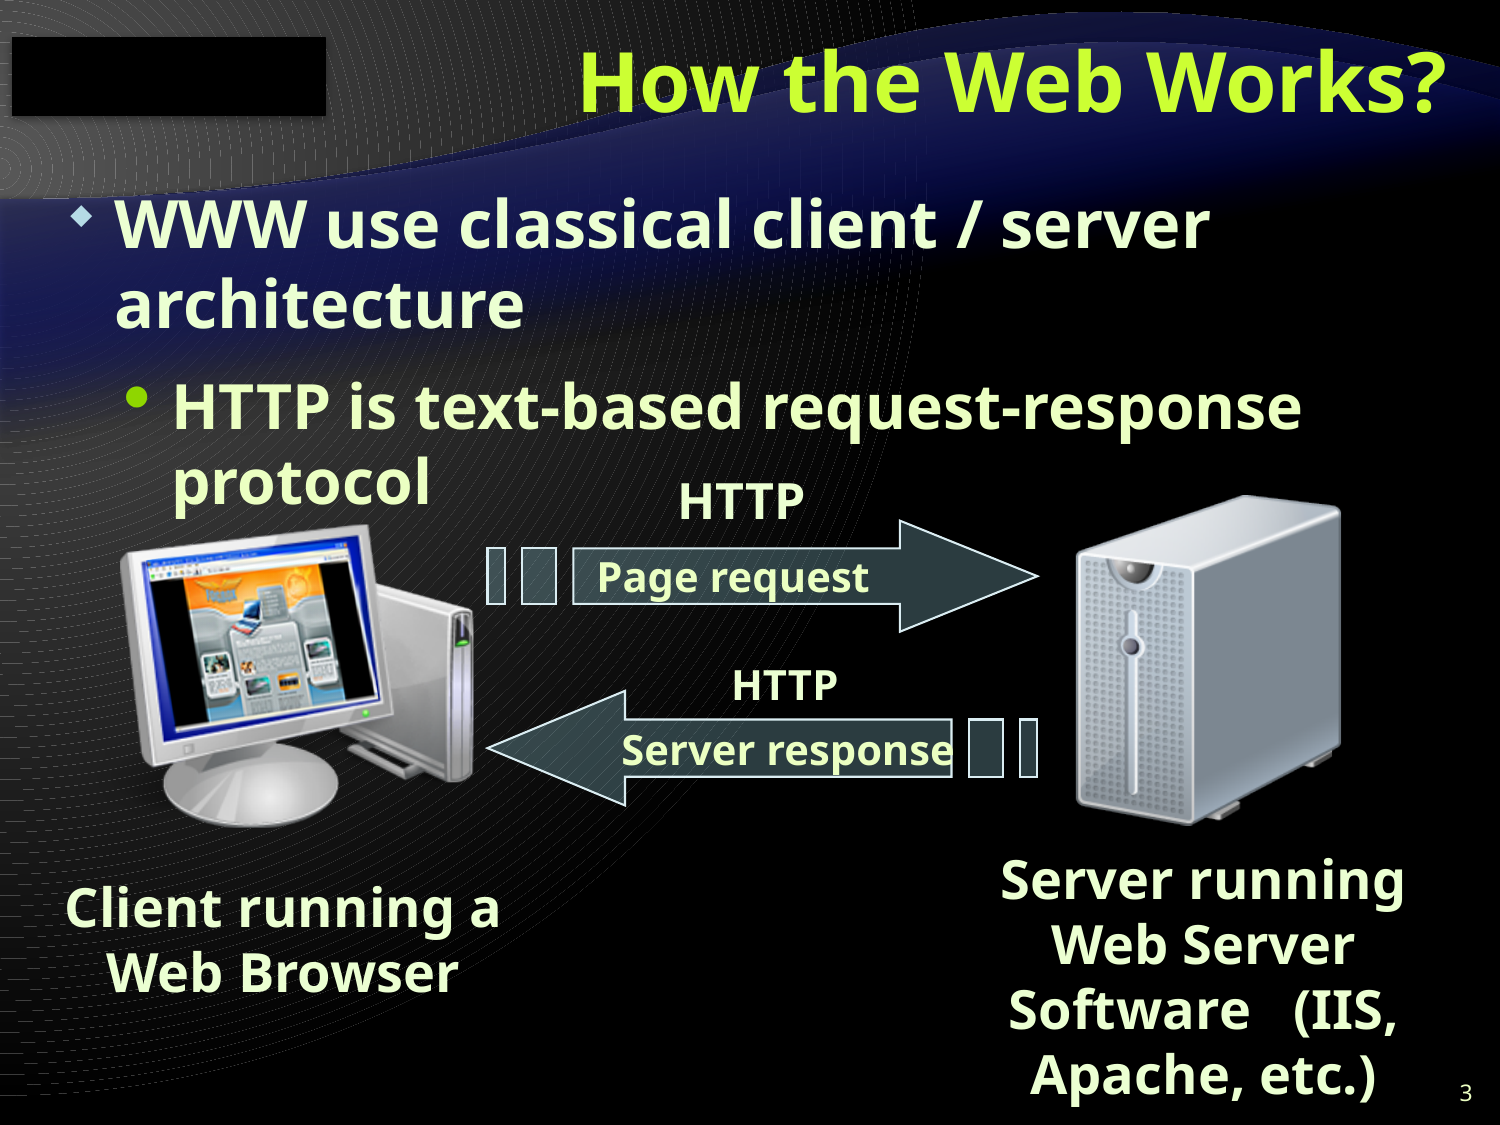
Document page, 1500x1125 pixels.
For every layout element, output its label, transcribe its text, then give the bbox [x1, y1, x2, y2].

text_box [94, 432, 496, 833]
text_box Server running Web Server Software (IIS, Apache, etc.) [957, 837, 1450, 1113]
text_box HTTP [707, 651, 863, 687]
text_box HTTP [635, 462, 848, 517]
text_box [501, 690, 1038, 806]
list WWW use classical client / server architecture HTTP is text-based request-response protocol [53, 174, 1447, 400]
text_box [501, 520, 1038, 632]
text_box Client running a Web Browser [49, 866, 518, 1011]
title How the Web Works? [300, 12, 1463, 163]
slide_number 3 [1450, 1074, 1488, 1113]
picture [1049, 495, 1381, 826]
text_box [12, 37, 326, 116]
